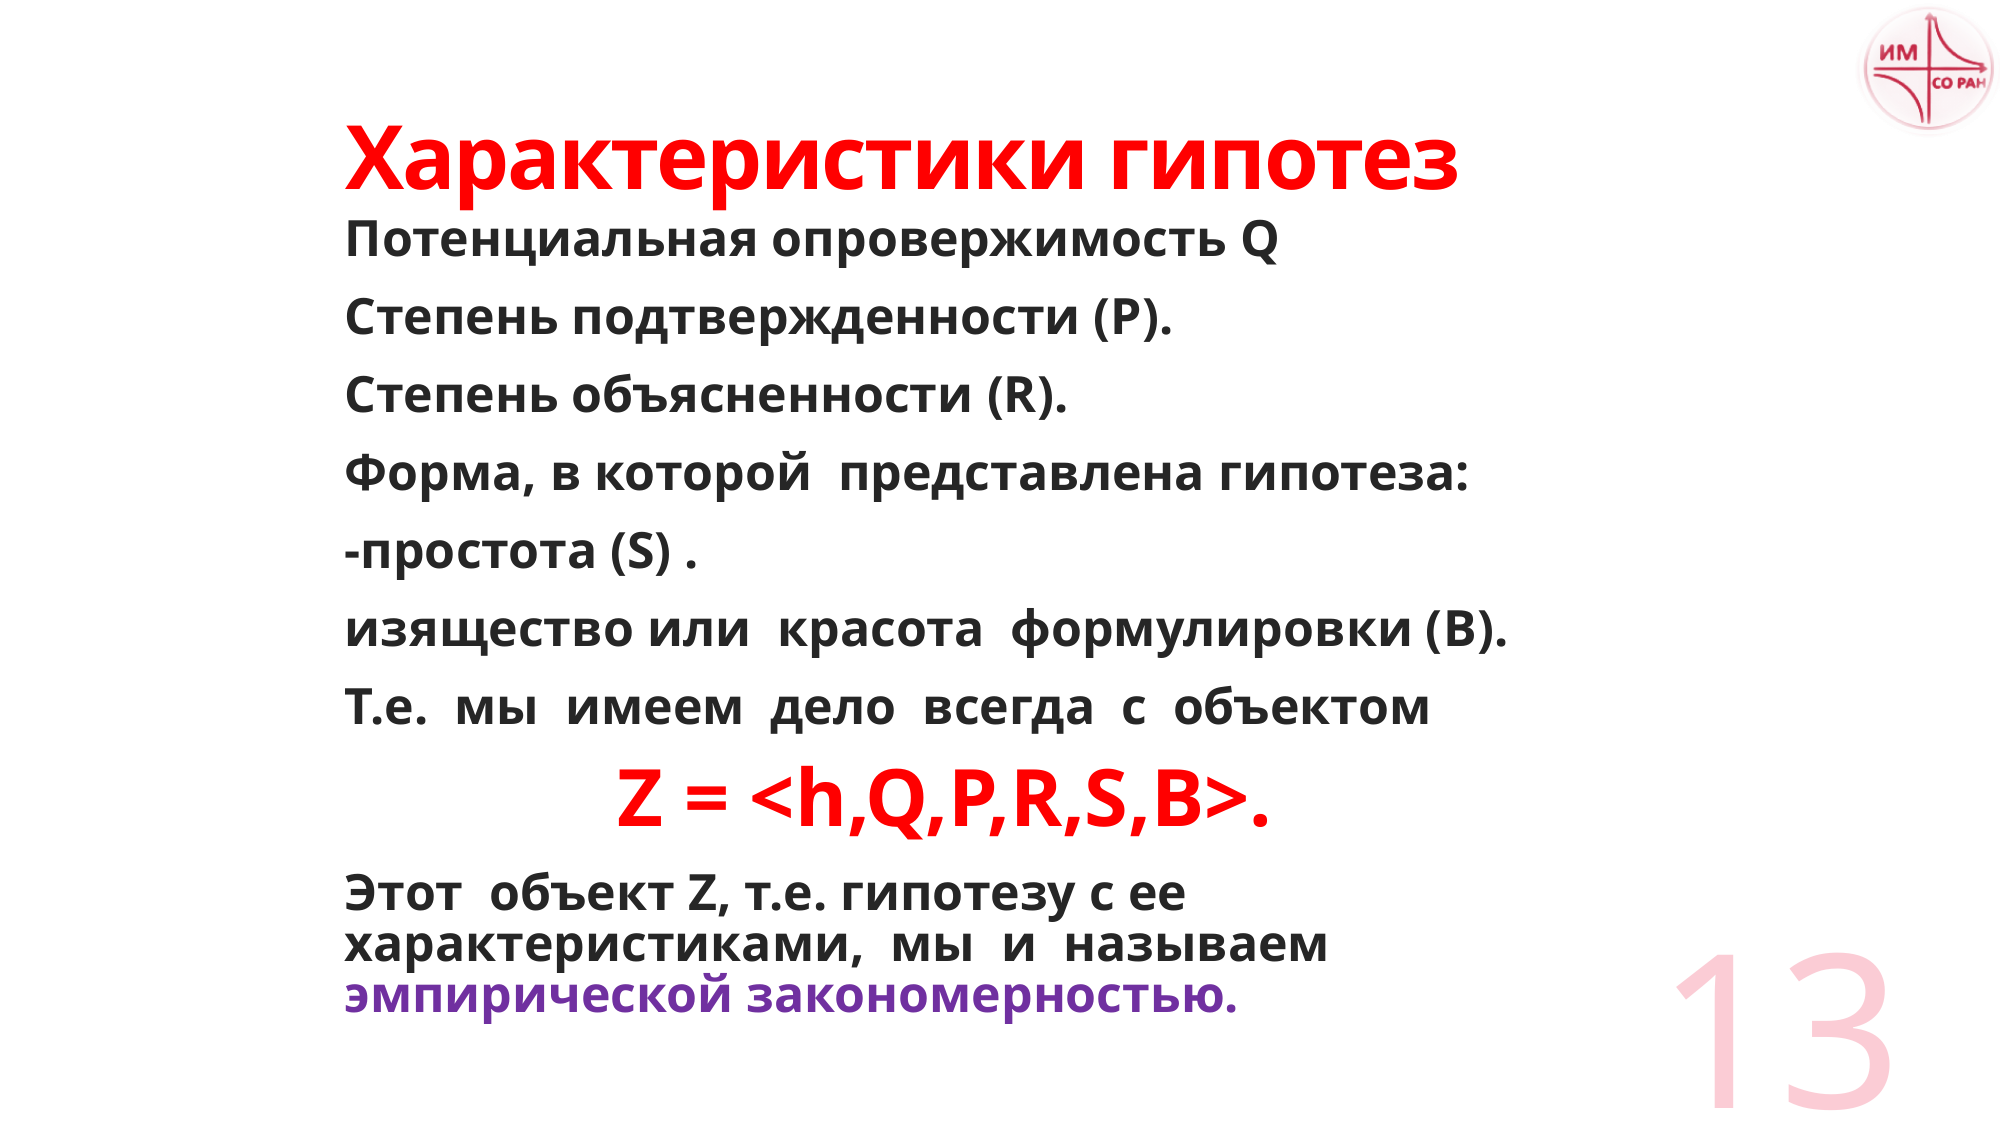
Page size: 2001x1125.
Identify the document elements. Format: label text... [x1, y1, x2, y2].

title Характеристики гипотез [330, 81, 1657, 208]
list Потенциальная опровержимость Q Степень подтвержденности (Р). Степень объясненности (R). Форма, в которой представлена гипотеза: -простота (S) . изящество или красота формулировки (B). Т.е. мы имеем дело всегда с объектом Z = <h,Q,P,R,S,B>. Этот объект Z, т.е. гипотезу с ее характеристиками, мы и называем эмпирической закономерностью. [314, 208, 1665, 1047]
slide_number 13 [1437, 963, 1918, 1125]
